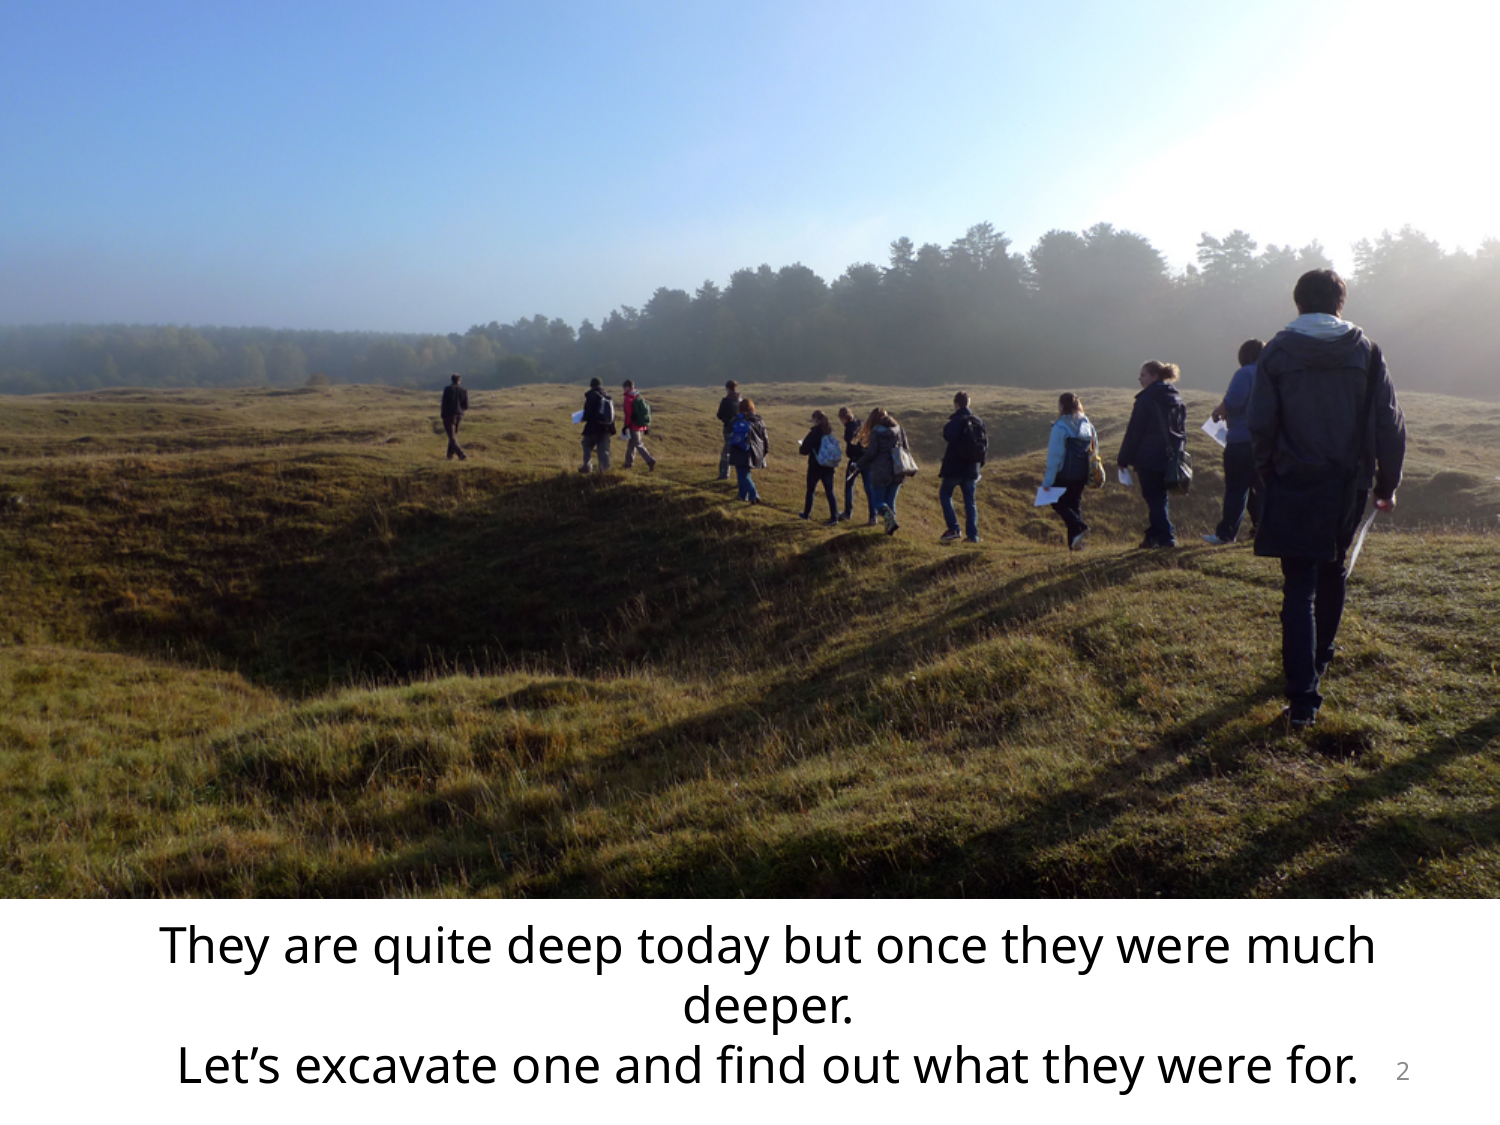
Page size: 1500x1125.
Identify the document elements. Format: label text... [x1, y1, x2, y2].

slide_number 2 [1074, 1042, 1425, 1103]
text_box They are quite deep today but once they were much deeper. Let’s excavate one and find out what they were for. [112, 907, 1425, 1102]
picture [0, 0, 1500, 899]
